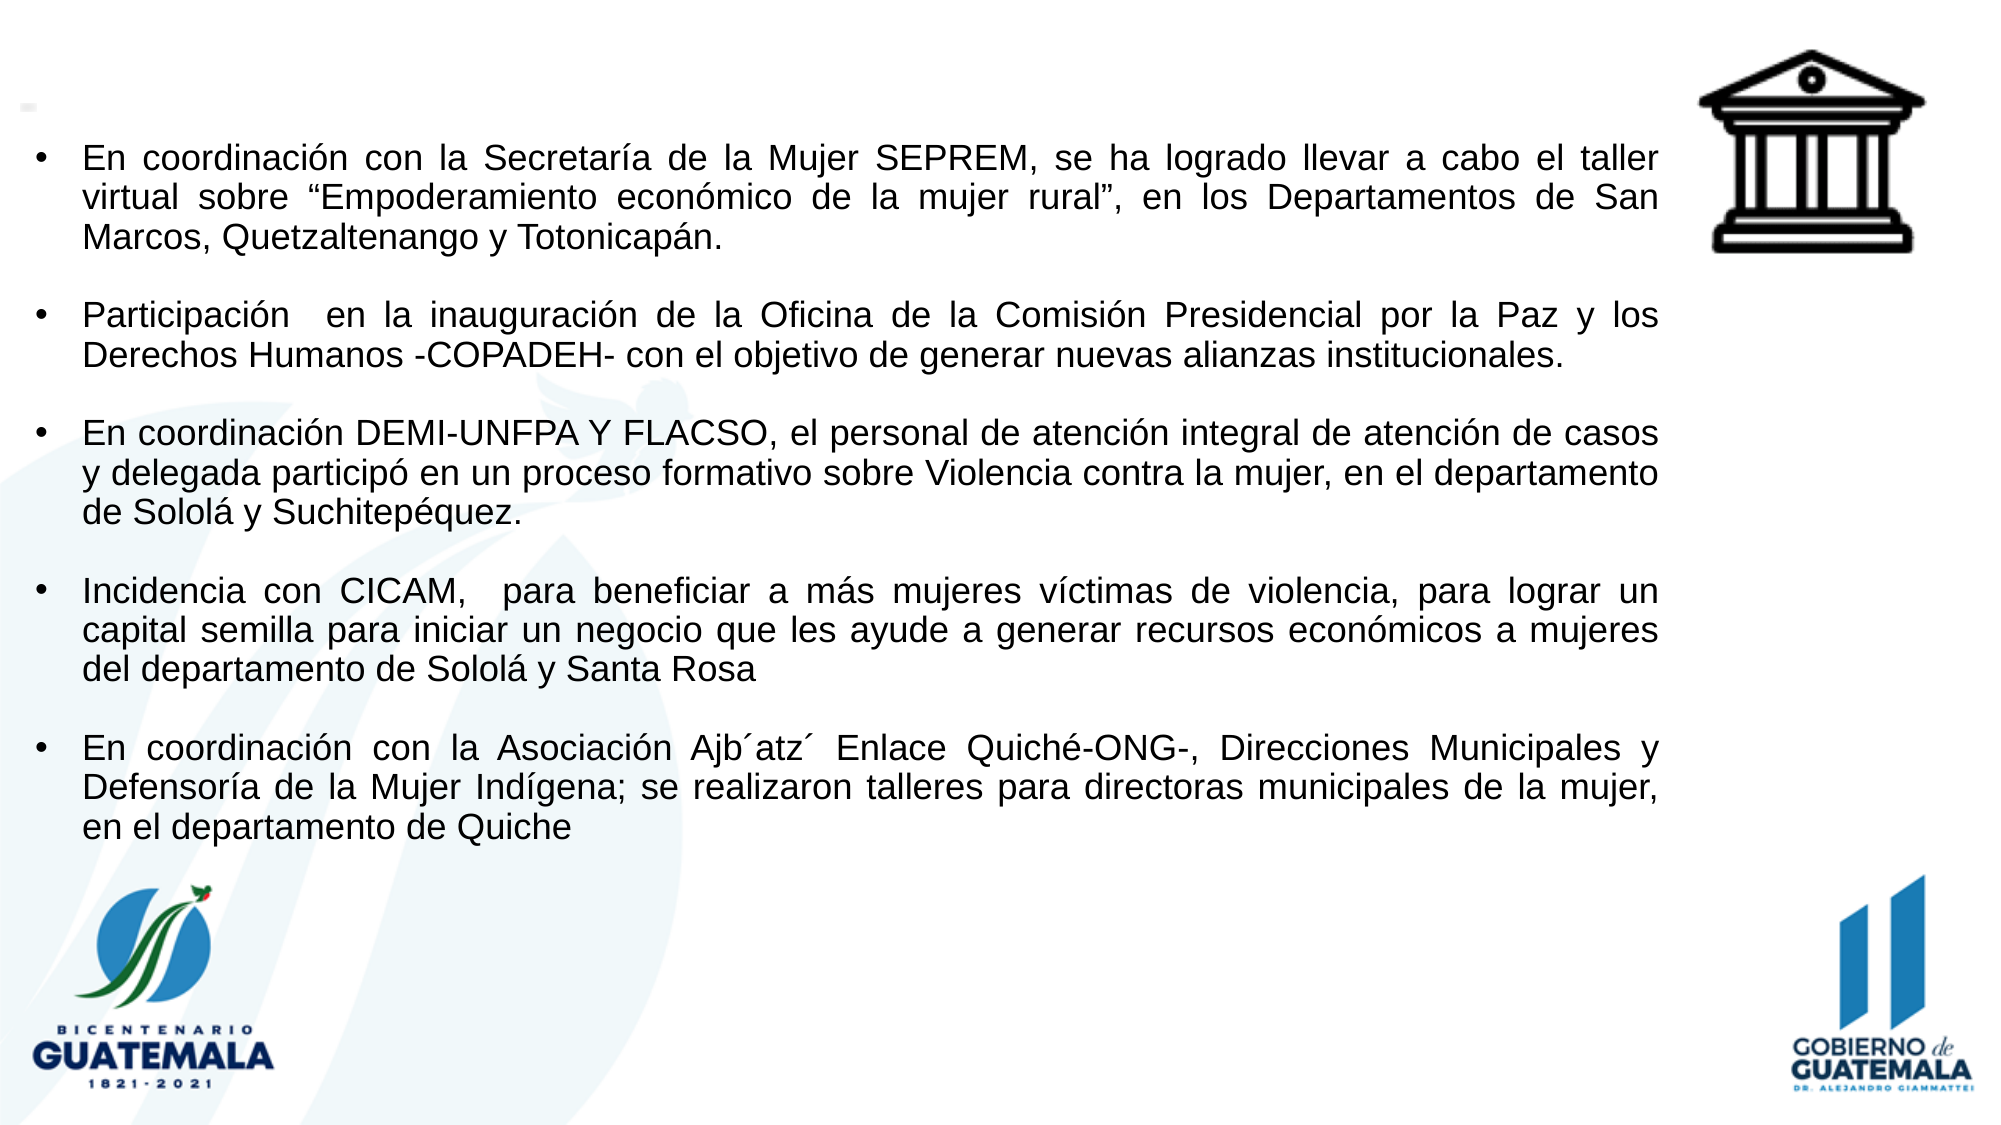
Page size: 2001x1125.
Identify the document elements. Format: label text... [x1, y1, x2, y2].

picture [0, 0, 2001, 1125]
text_box En coordinación con la Secretaría de la Mujer SEPREM, se ha logrado llevar a cabo el taller virtual sobre “Empoderamiento económico de la mujer rural”, en los Departamentos de San Marcos, Quetzaltenango y Totonicapán. Participación en la inauguración de la Oficina de la Comisión Presidencial por la Paz y los Derechos Humanos -COPADEH- con el objetivo de generar nuevas alianzas institucionales. En coordinación DEMI-UNFPA Y FLACSO, el personal de atención integral de atención de casos y delegada participó en un proceso formativo sobre Violencia contra la mujer, en el departamento de Sololá y Suchitepéquez. Incidencia con CICAM, para beneficiar a más mujeres víctimas de violencia, para lograr un capital semilla para iniciar un negocio que les ayude a generar recursos económicos a mujeres del departamento de Sololá y Santa Rosa En coordinación con la Asociación Ajb´atz´ Enlace Quiché-ONG-, Direcciones Municipales y Defensoría de la Mujer Indígena; se realizaron talleres para directoras municipales de la mujer, en el departamento de Quiche [20, 95, 1677, 891]
